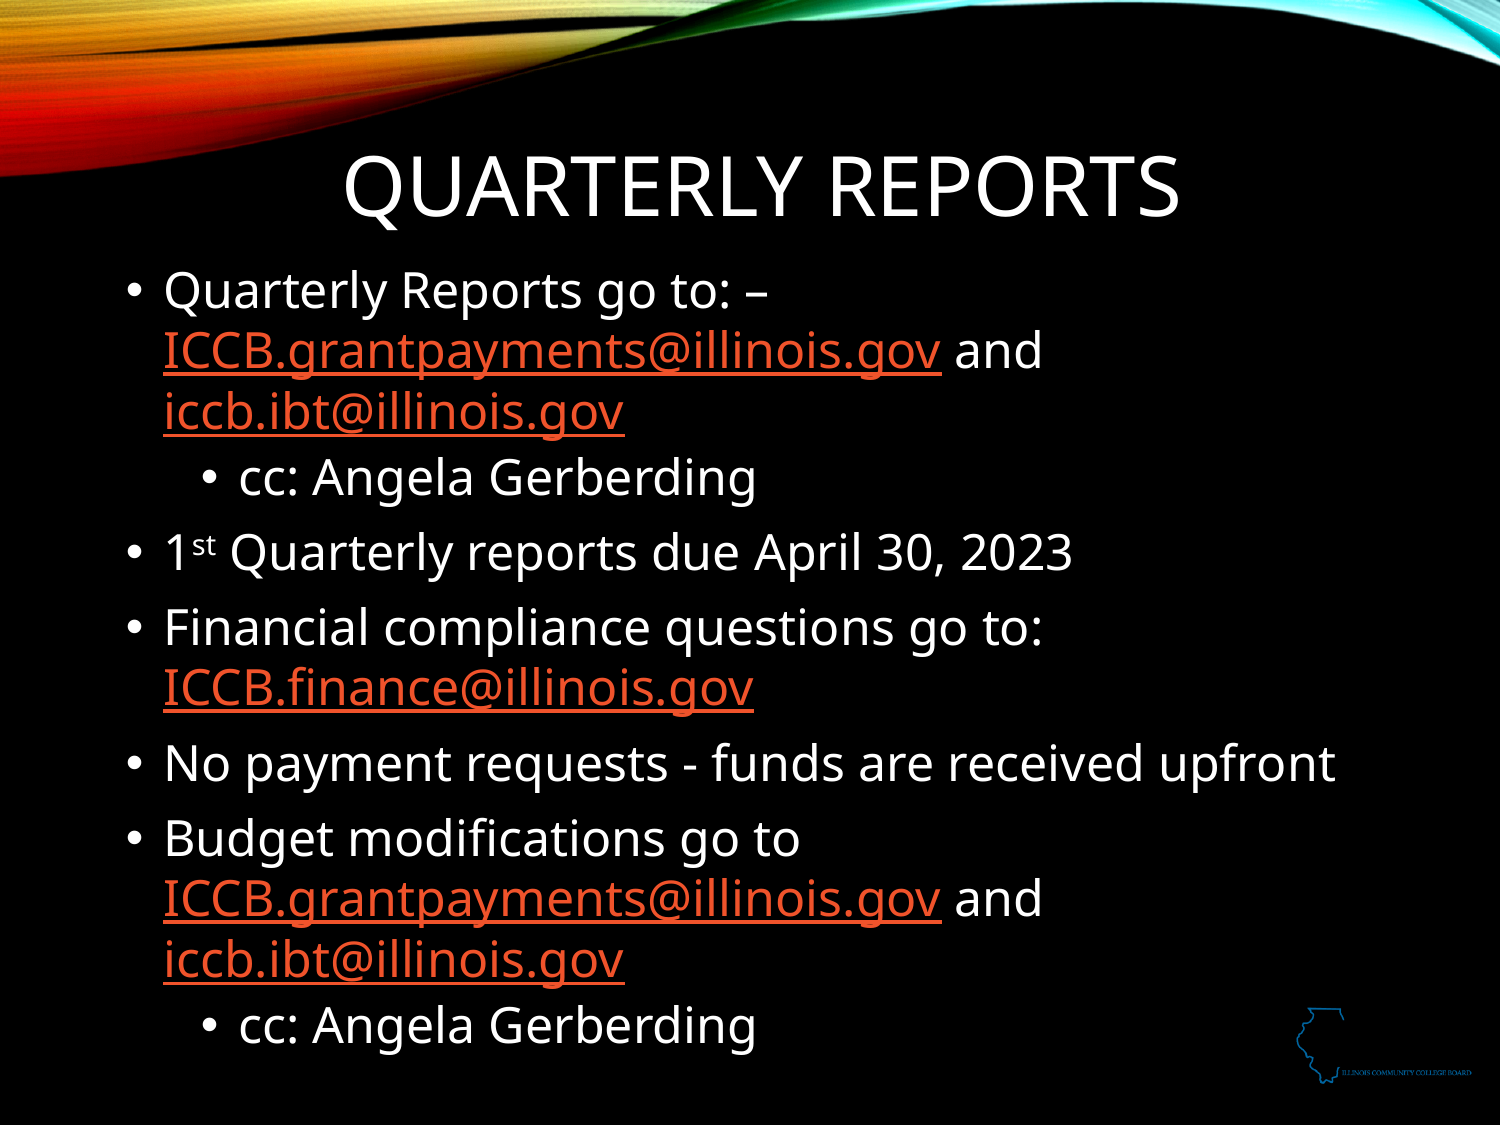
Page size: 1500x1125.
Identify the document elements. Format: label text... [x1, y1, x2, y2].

picture [1275, 970, 1500, 1120]
list Quarterly Reports go to: – ICCB.grantpayments@illinois.gov and iccb.ibt@illinois.gov cc: Angela Gerberding 1st Quarterly reports due April 30, 2023 Financial compliance questions go to: ICCB.finance@illinois.gov No payment requests - funds are received upfront Budget modifications go to ICCB.grantpayments@illinois.gov and iccb.ibt@illinois.gov cc: Angela Gerberding [110, 258, 1390, 992]
title Quarterly Reports [302, 133, 1198, 246]
picture [0, 0, 1500, 178]
